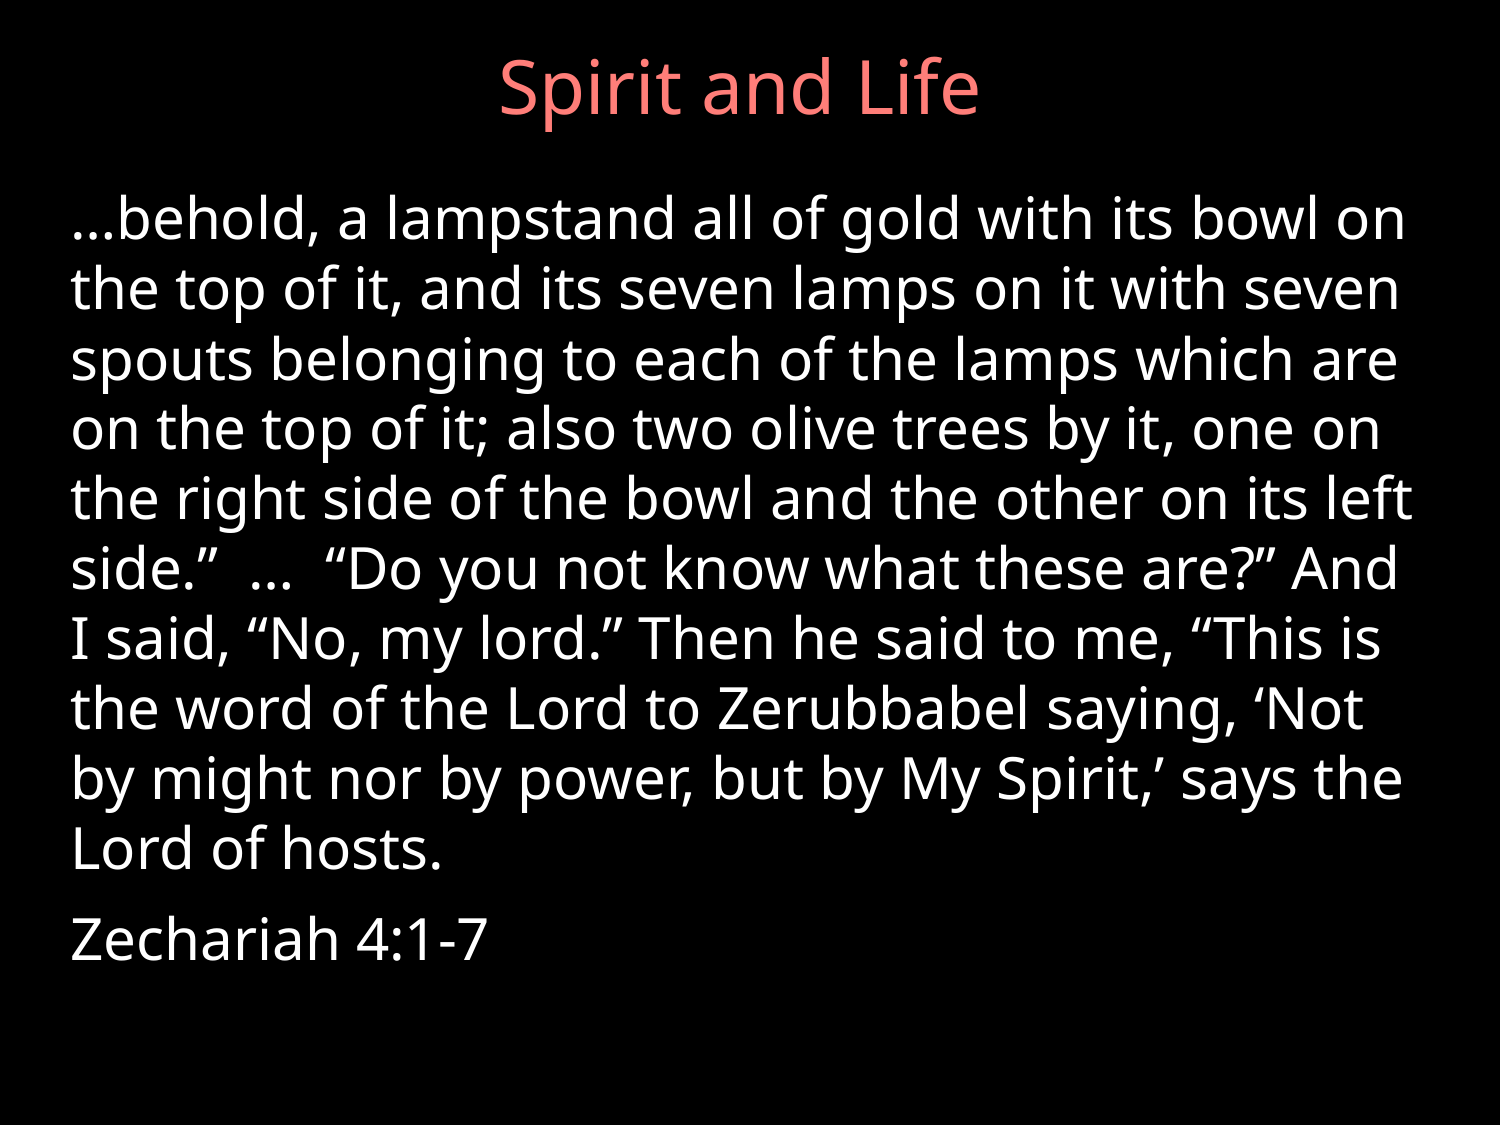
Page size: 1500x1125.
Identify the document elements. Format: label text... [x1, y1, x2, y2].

title Spirit and Life [103, 23, 1397, 158]
text_box …behold, a lampstand all of gold with its bowl on the top of it, and its seven lamps on it with seven spouts belonging to each of the lamps which are on the top of it; also two olive trees by it, one on the right side of the bowl and the other on its left side.” … “Do you not know what these are?” And I said, “No, my lord.” Then he said to me, “This is the word of the Lord to Zerubbabel saying, ‘Not by might nor by power, but by My Spirit,’ says the Lord of hosts. Zechariah 4:1-7 [55, 174, 1445, 980]
